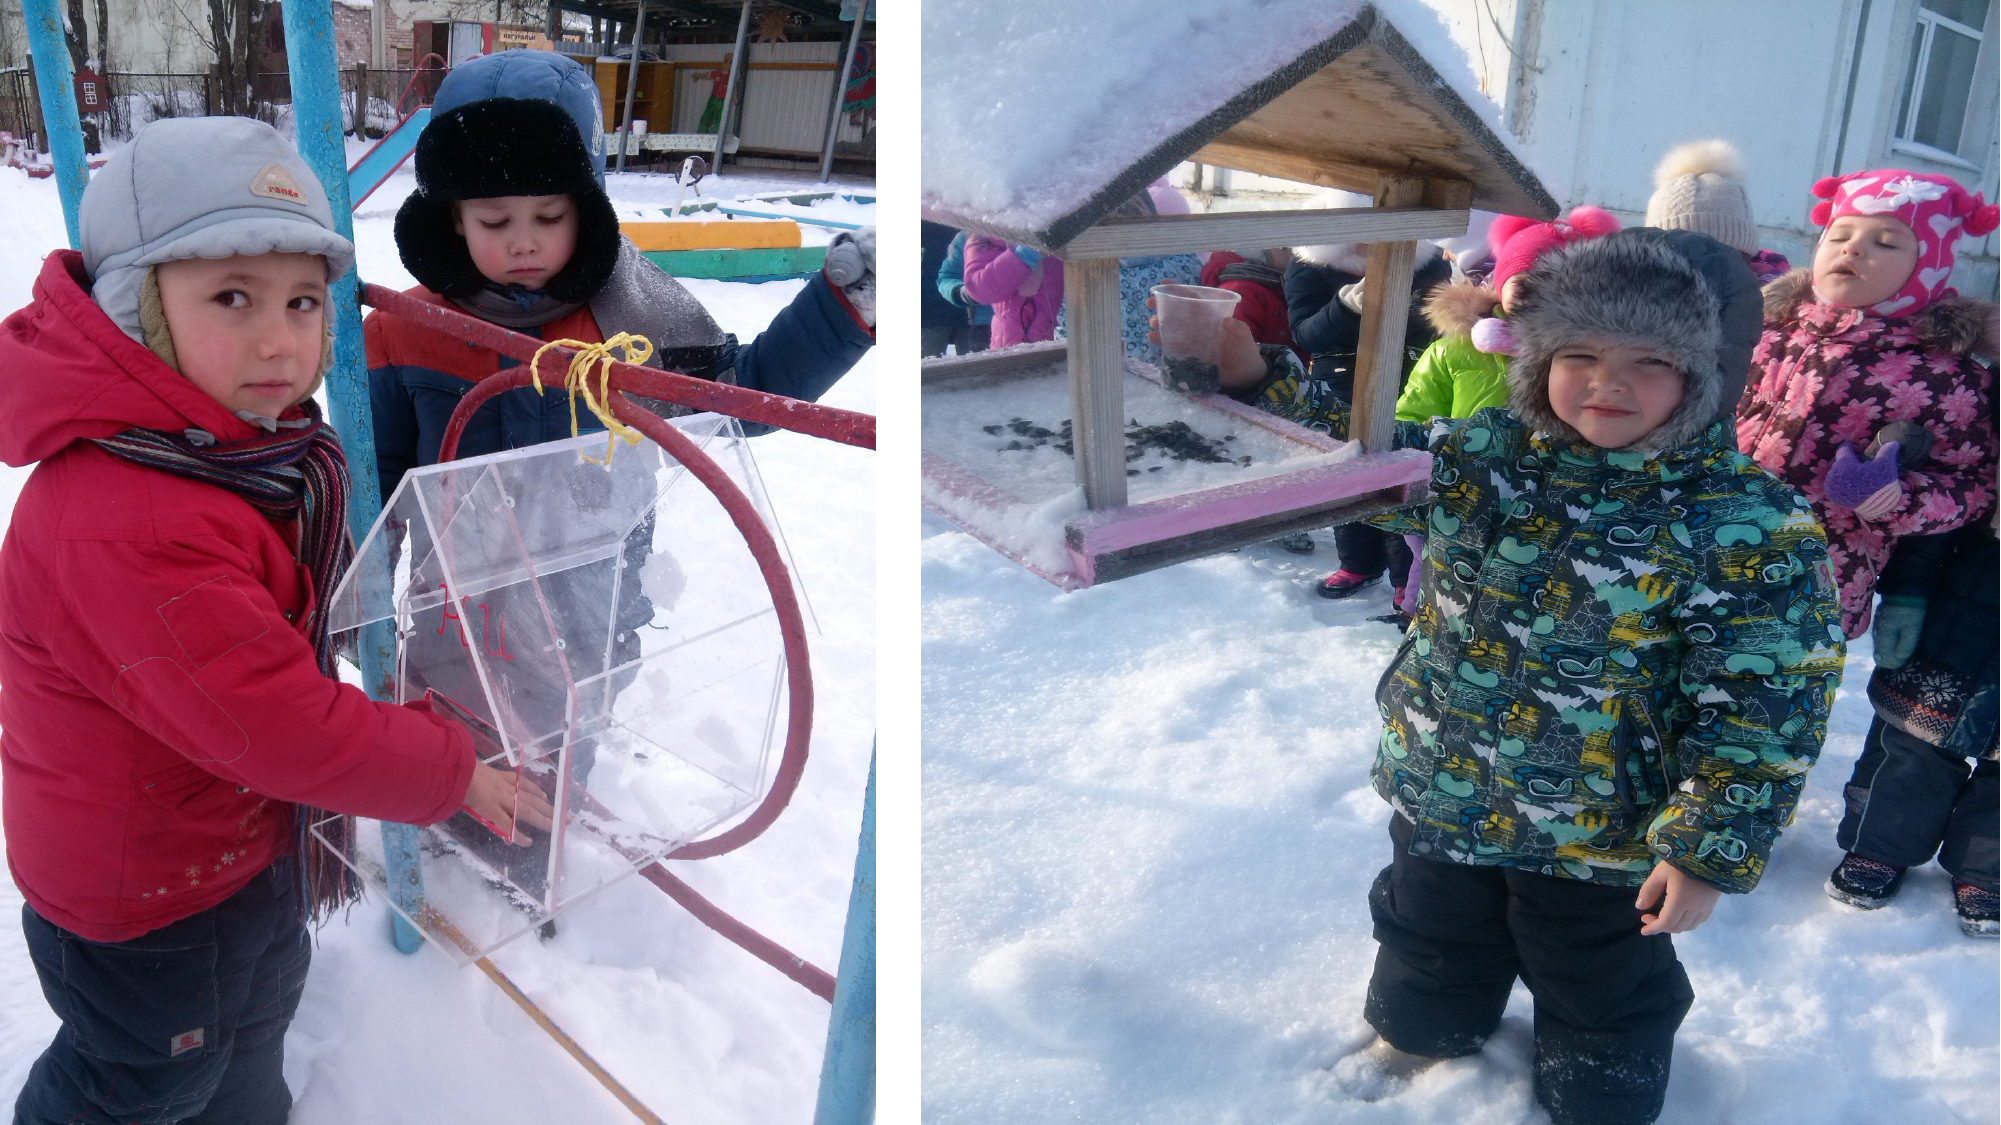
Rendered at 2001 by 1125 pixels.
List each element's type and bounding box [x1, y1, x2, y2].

list [921, 0, 2000, 1125]
picture [0, 0, 876, 1125]
